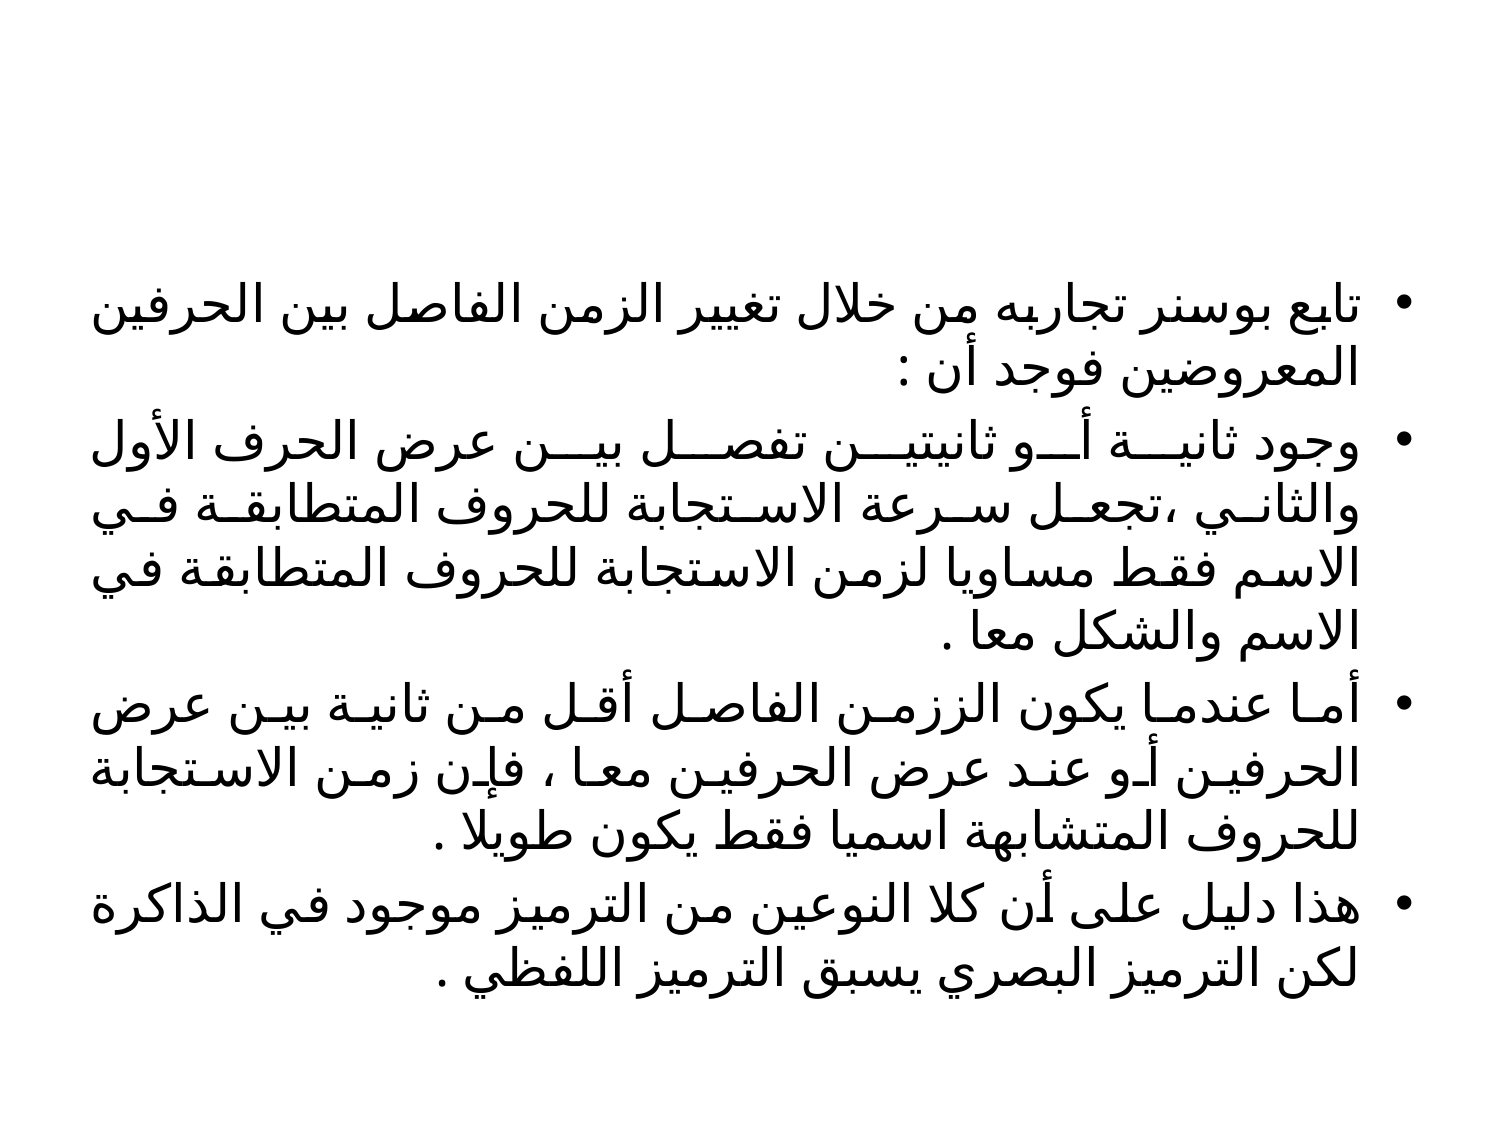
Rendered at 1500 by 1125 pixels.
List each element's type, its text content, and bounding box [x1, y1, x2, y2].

list تابع بوسنر تجاربه من خلال تغيير الزمن الفاصل بين الحرفين المعروضين فوجد أن : وجود ثانية أو ثانيتين تفصل بين عرض الحرف الأول والثاني ،تجعل سرعة الاستجابة للحروف المتطابقة في الاسم فقط مساويا لزمن الاستجابة للحروف المتطابقة في الاسم والشكل معا . أما عندما يكون الززمن الفاصل أقل من ثانية بين عرض الحرفين أو عند عرض الحرفين معا ، فإن زمن الاستجابة للحروف المتشابهة اسميا فقط يكون طويلا . هذا دليل على أن كلا النوعين من الترميز موجود في الذاكرة لكن الترميز البصري يسبق الترميز اللفظي . [75, 262, 1425, 1005]
